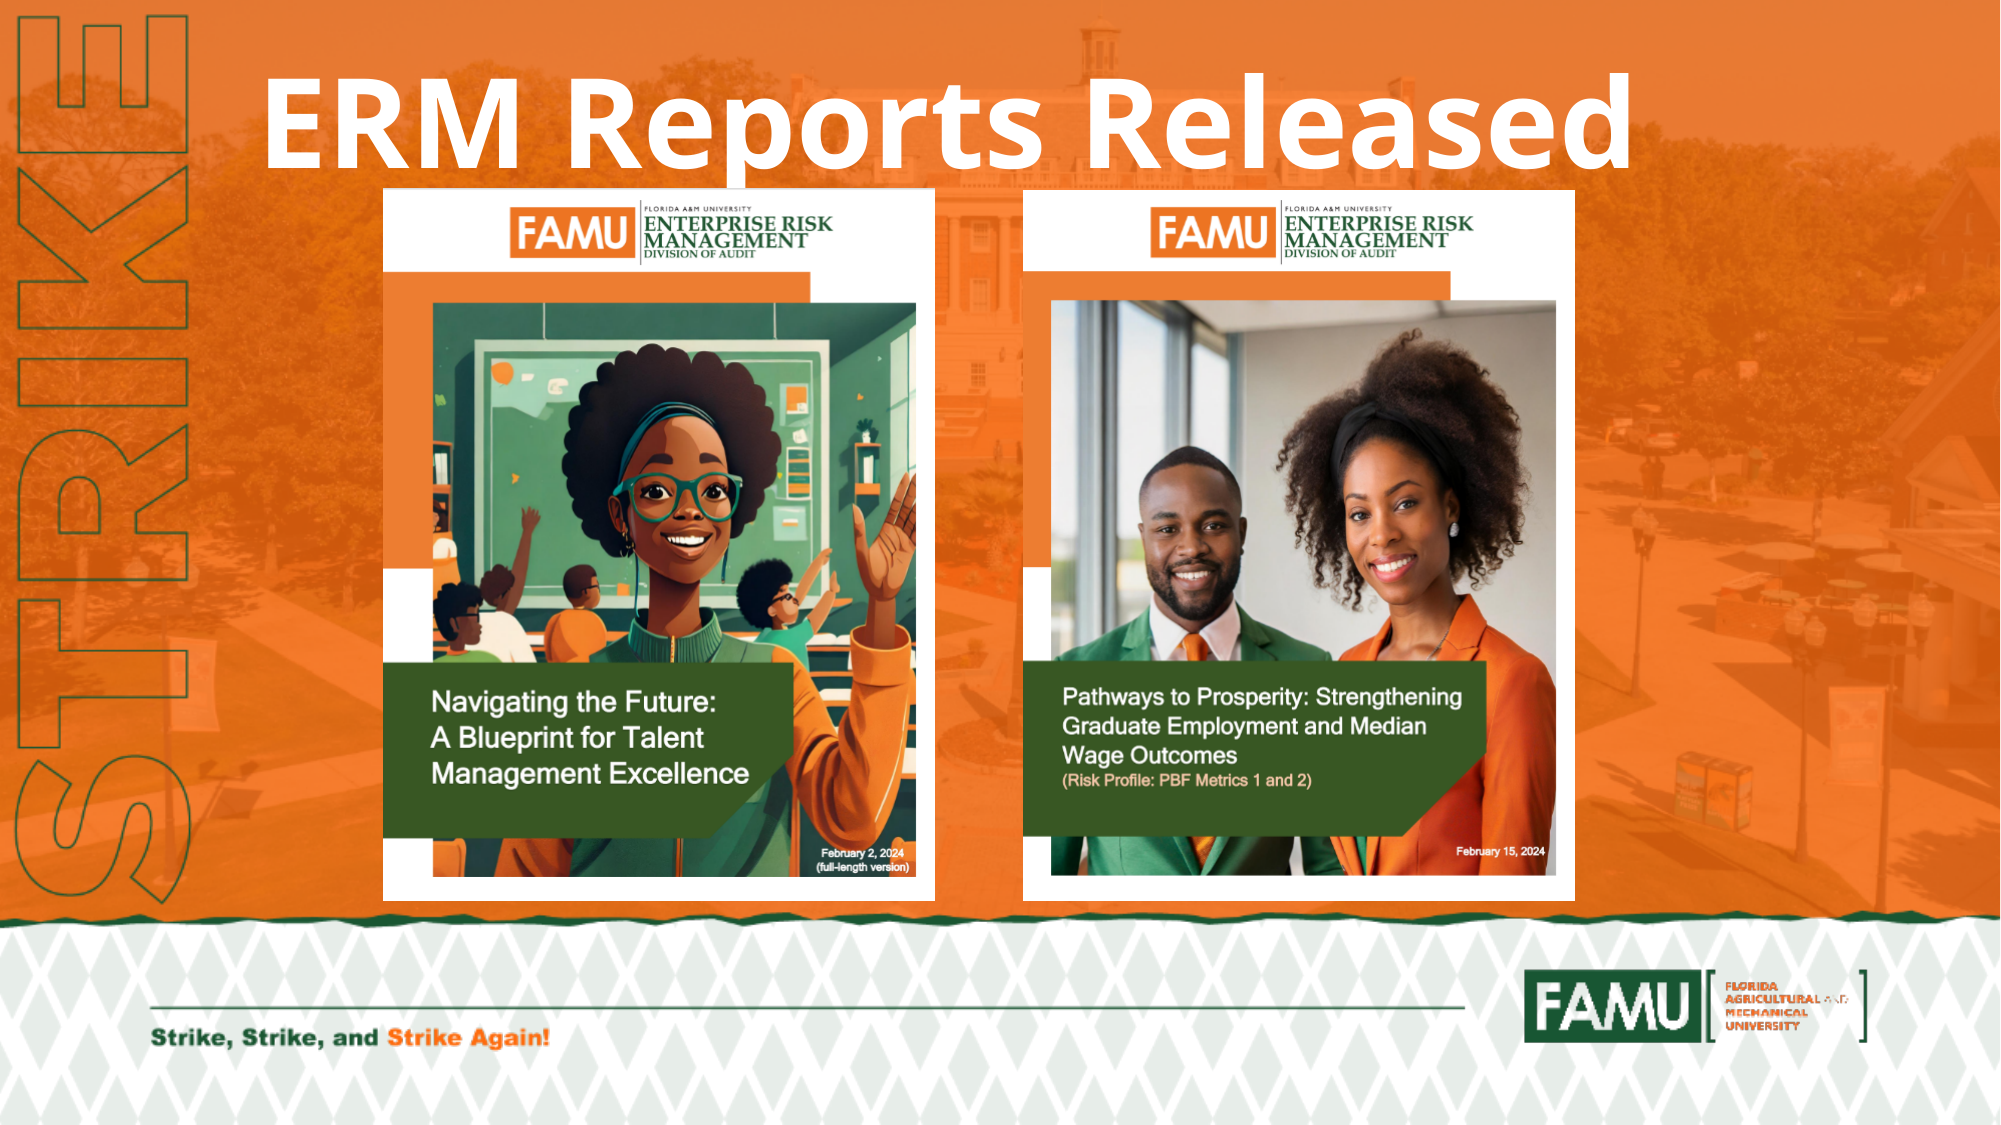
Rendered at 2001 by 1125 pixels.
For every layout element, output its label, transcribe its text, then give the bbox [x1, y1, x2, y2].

title ERM Reports Released [242, 35, 1966, 204]
picture [0, 0, 2001, 1125]
